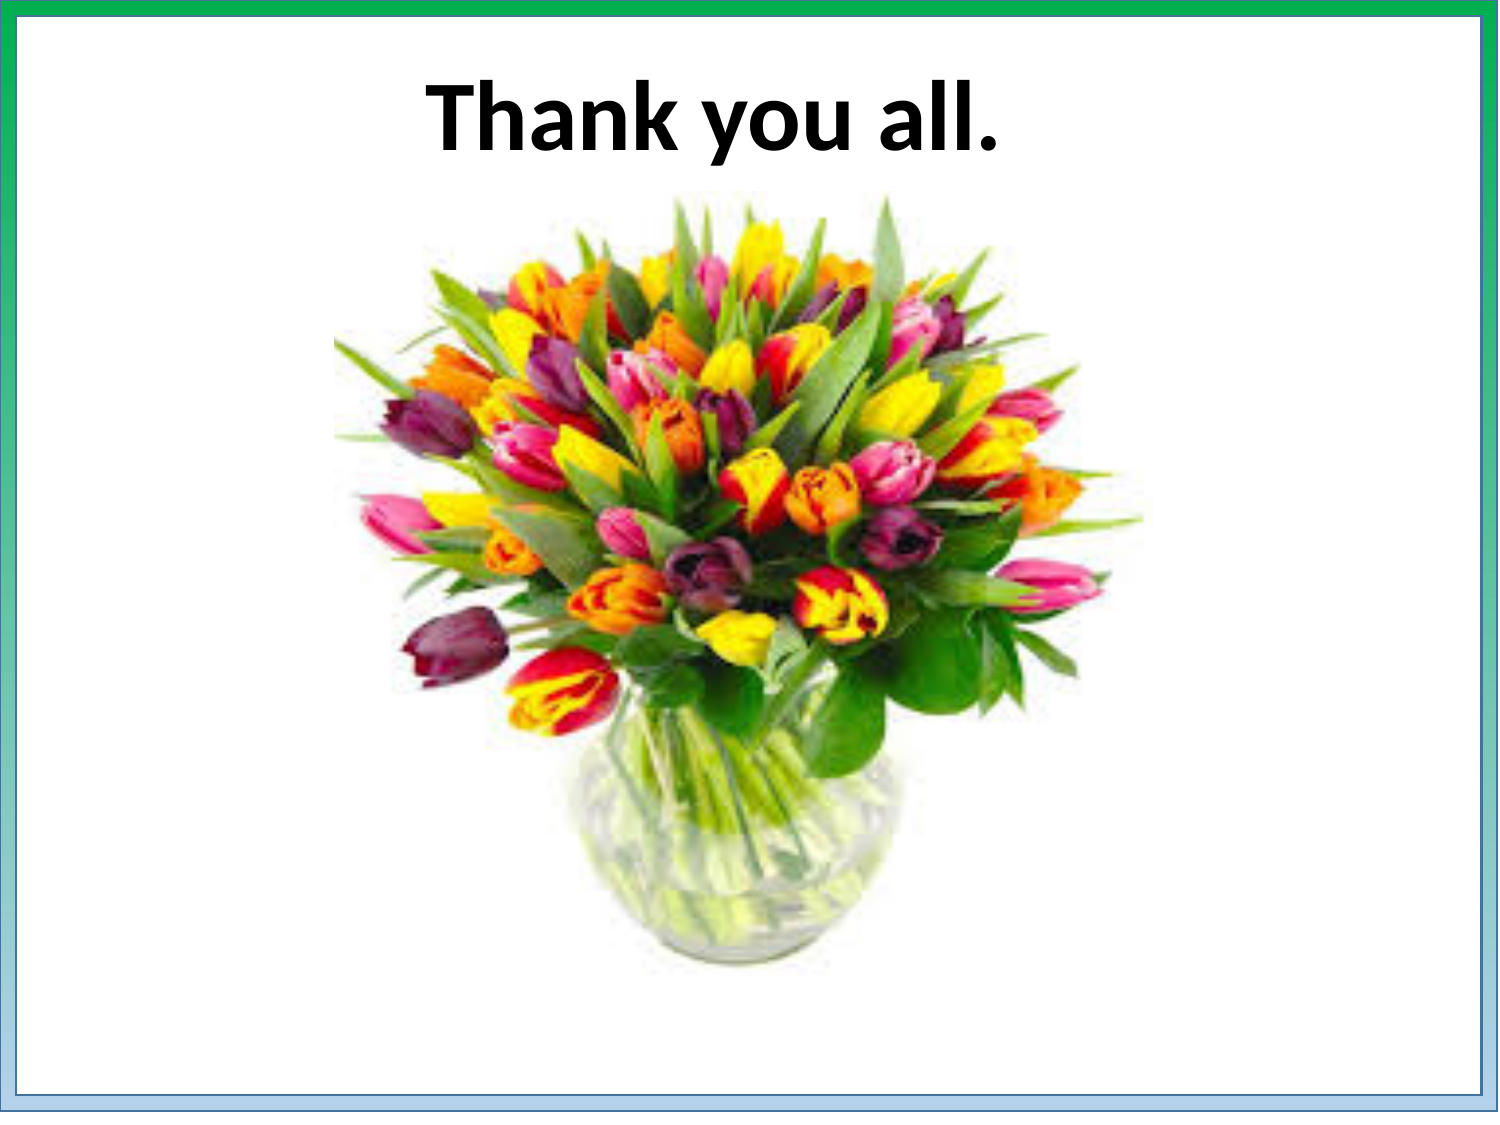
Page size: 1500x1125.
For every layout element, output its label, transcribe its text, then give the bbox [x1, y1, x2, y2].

picture [333, 191, 1154, 979]
text_box Thank you all. [410, 43, 1230, 178]
